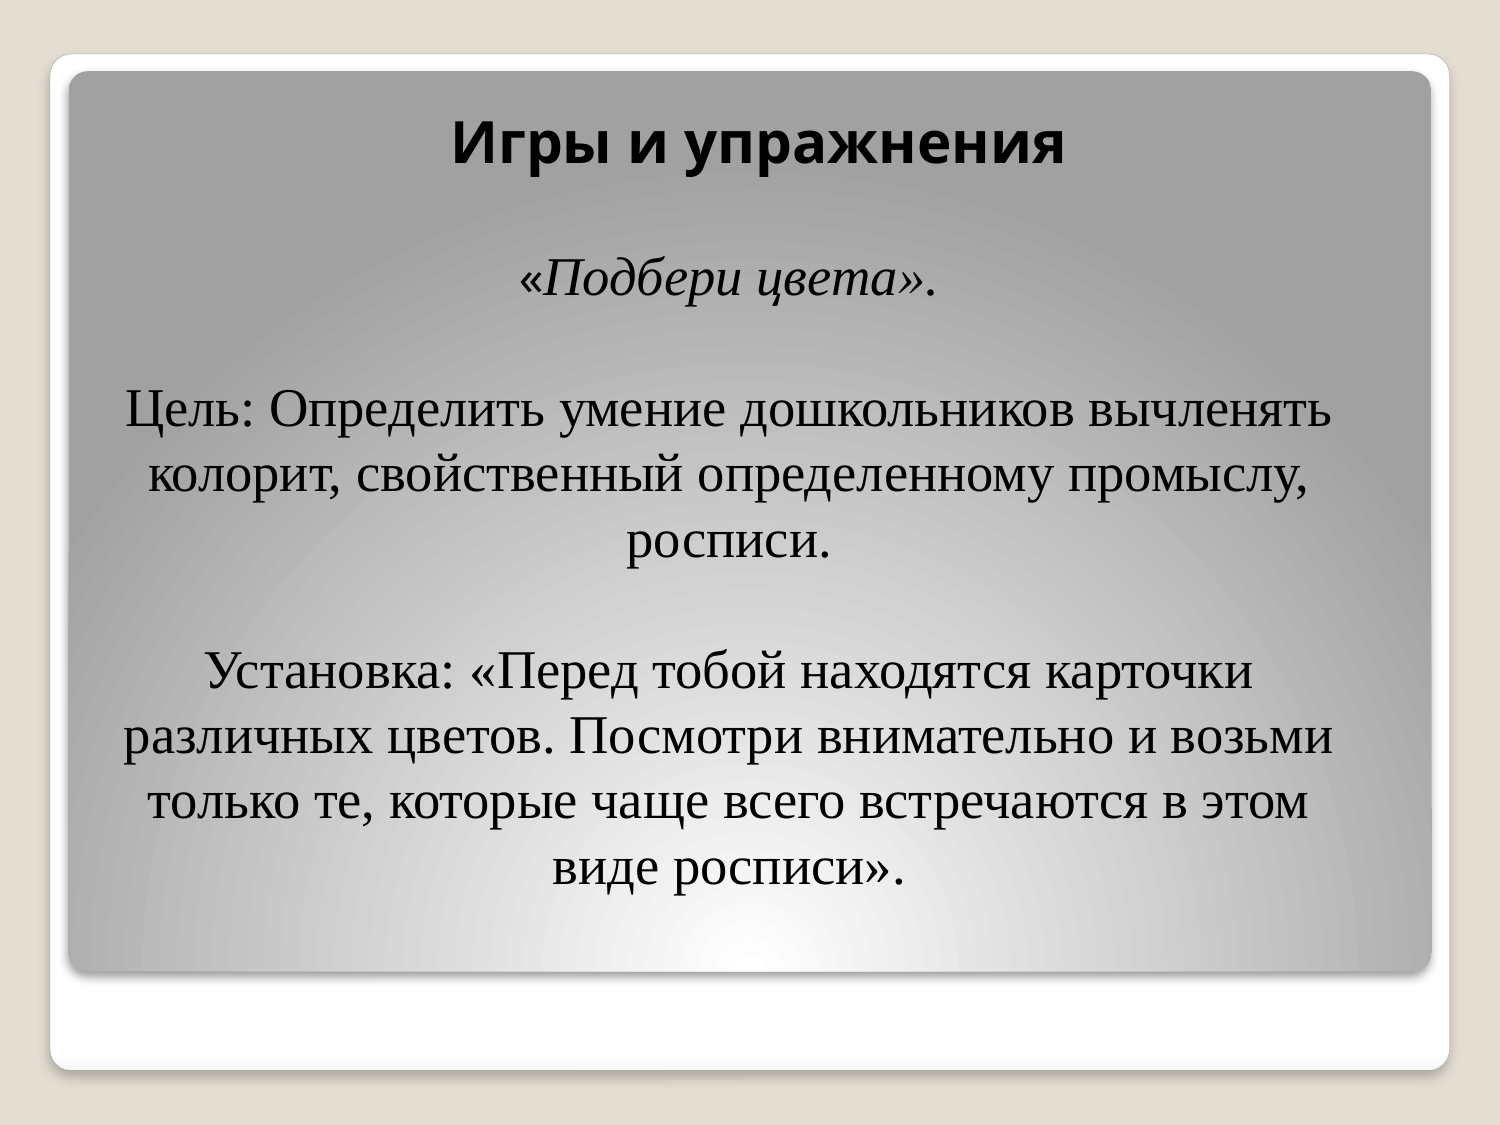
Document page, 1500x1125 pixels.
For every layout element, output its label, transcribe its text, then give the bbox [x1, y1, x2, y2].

title «Подбери цвета». Цель: Определить умение дошкольников вычленять колорит, свойственный определенному промыслу, росписи. Установка: «Перед тобой находятся карточки различных цветов. Посмотри внимательно и возьми только те, которые чаще всего встречаются в этом виде росписи». [82, 231, 1376, 990]
list Игры и упражнения [112, 90, 1390, 197]
